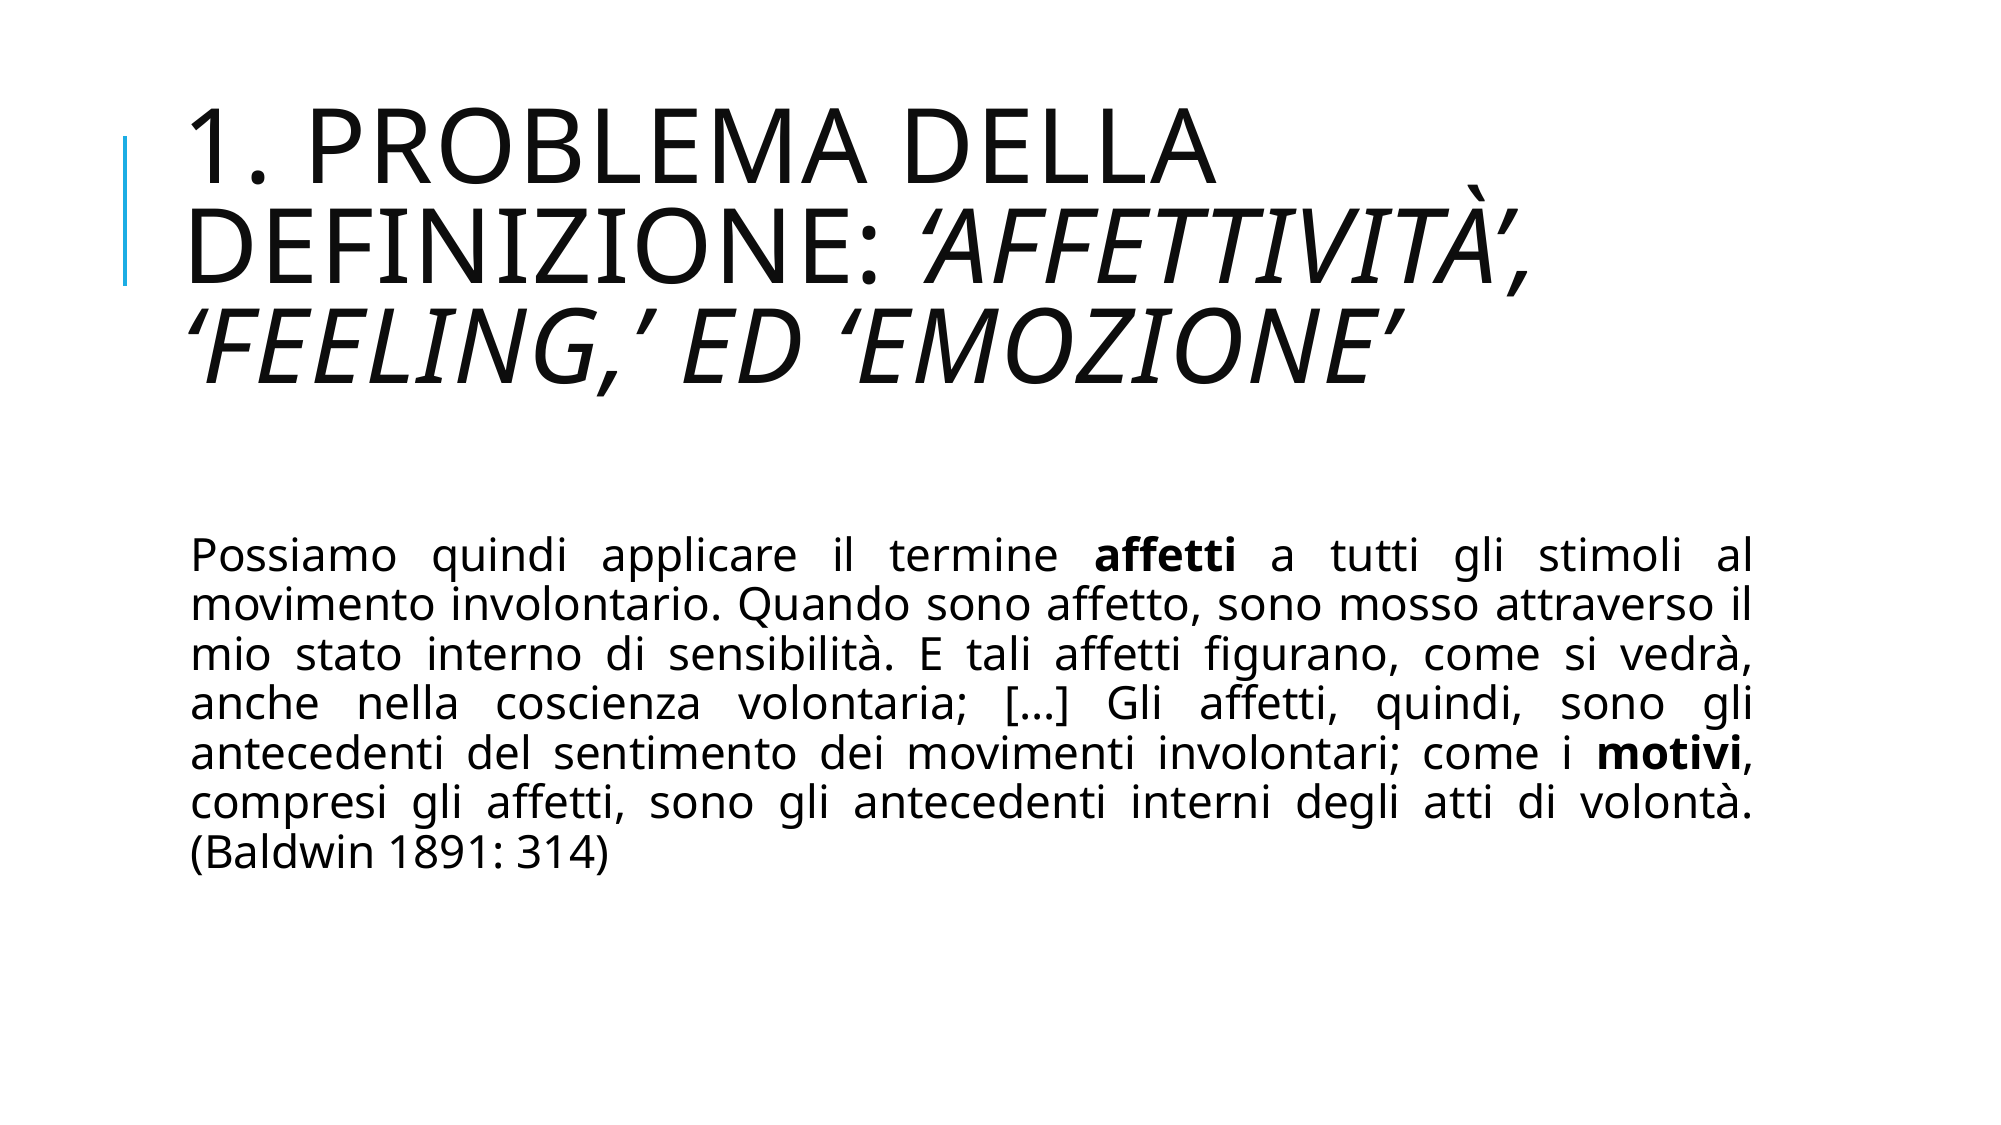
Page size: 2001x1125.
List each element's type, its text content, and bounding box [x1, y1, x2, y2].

title 1. Problema della definizione: ‘affettività’, ‘FEELING,’ ed ‘emozione’ [168, 96, 1763, 342]
list Possiamo quindi applicare il termine affetti a tutti gli stimoli al movimento involontario. Quando sono affetto, sono mosso attraverso il mio stato interno di sensibilità. E tali affetti figurano, come si vedrà, anche nella coscienza volontaria; […] Gli affetti, quindi, sono gli antecedenti del sentimento dei movimenti involontari; come i motivi, compresi gli affetti, sono gli antecedenti interni degli atti di volontà. (Baldwin 1891: 314) [168, 375, 1763, 1035]
